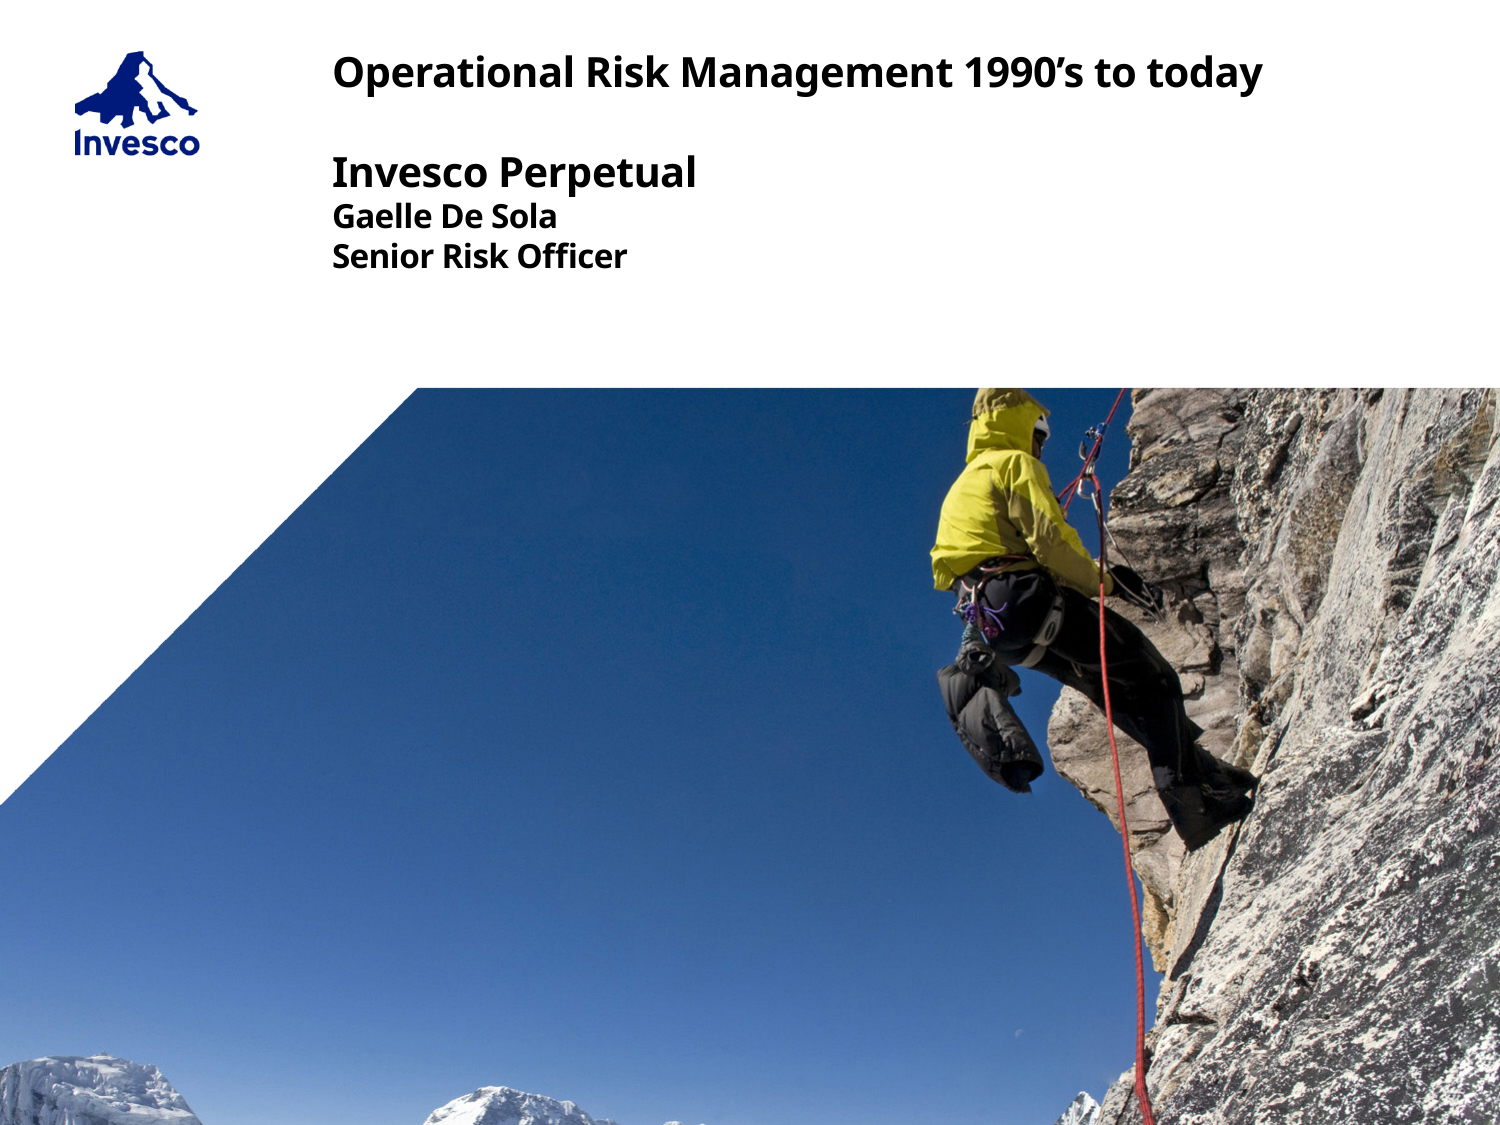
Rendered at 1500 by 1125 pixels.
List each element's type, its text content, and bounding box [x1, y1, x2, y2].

picture [0, 0, 1500, 1125]
title Operational Risk Management 1990’s to today Invesco Perpetual Gaelle De Sola Senior Risk Officer [332, 45, 1429, 314]
